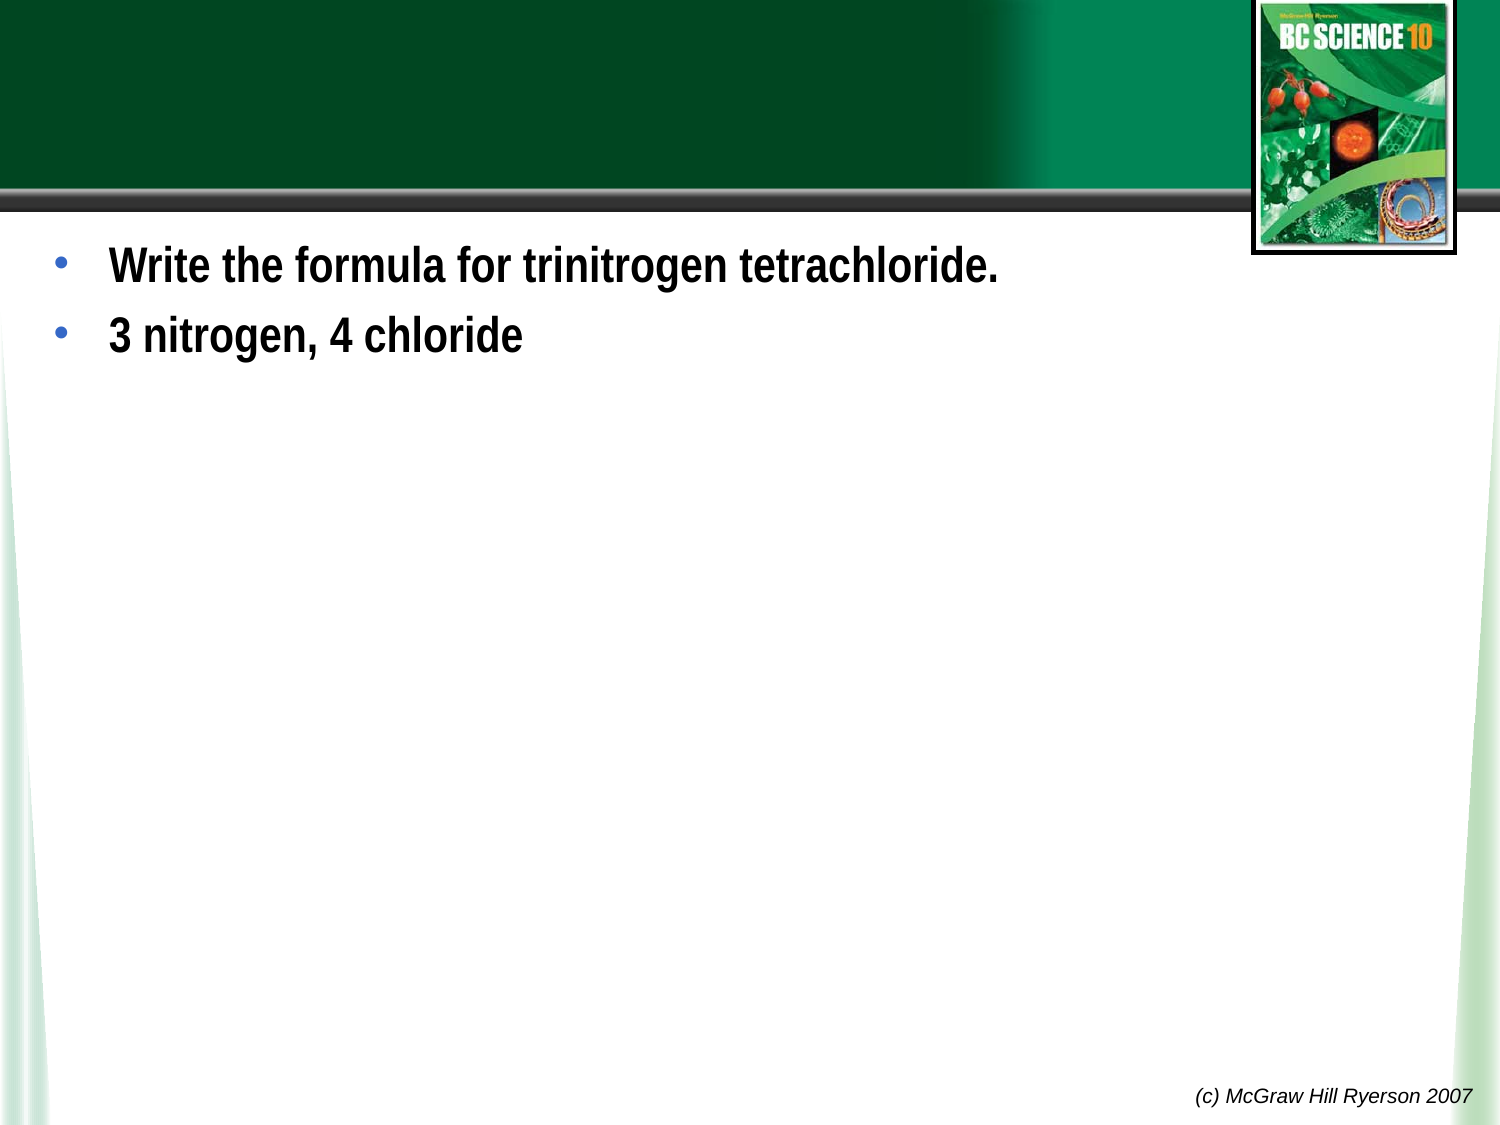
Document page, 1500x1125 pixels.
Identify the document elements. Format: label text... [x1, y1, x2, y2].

picture [1256, 0, 1453, 250]
picture [0, 0, 1251, 212]
picture [1457, 0, 1500, 212]
list Write the formula for trinitrogen tetrachloride. 3 nitrogen, 4 chloride [37, 224, 1450, 1075]
footer (c) McGraw Hill Ryerson 2007 [875, 1074, 1488, 1125]
